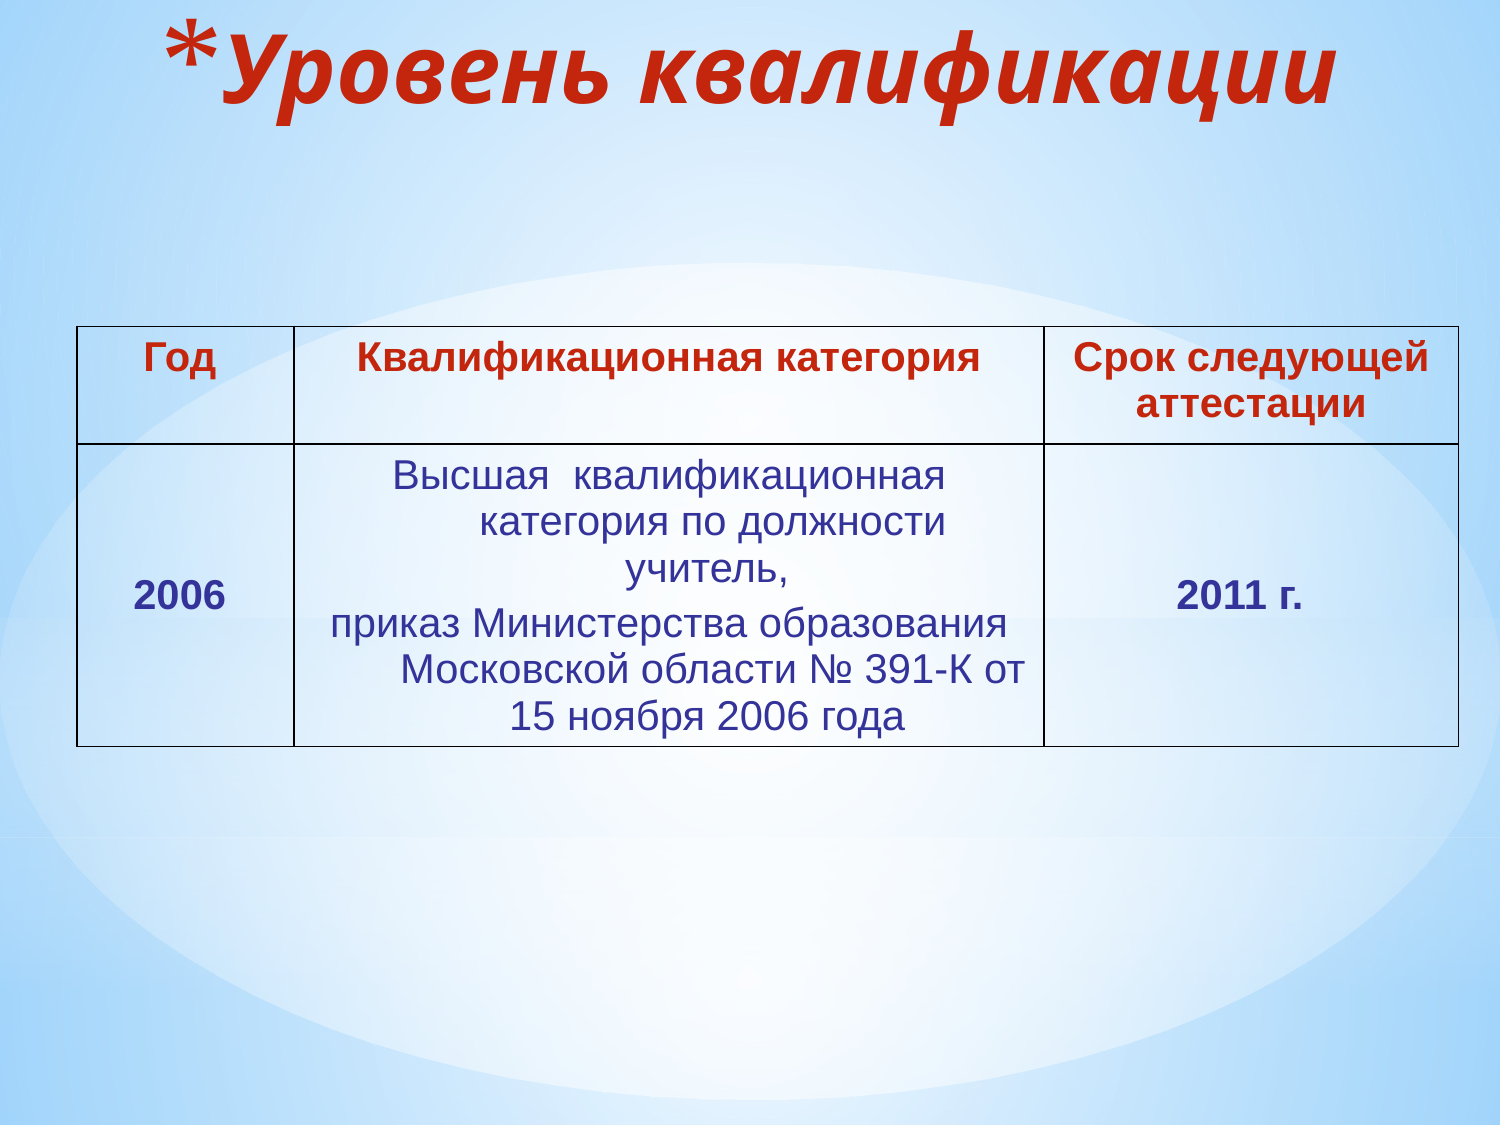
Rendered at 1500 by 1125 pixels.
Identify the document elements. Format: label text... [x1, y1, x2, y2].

title Уровень квалификации [0, 0, 1500, 188]
table_cell 2011 г. [1045, 445, 1458, 746]
table_cell 2006 [78, 445, 293, 746]
table_header Срок следующей аттестации [1045, 327, 1458, 443]
table_cell Высшая квалификационная категория по должности учитель, приказ Министерства образования Московской области № 391-К от 15 ноября 2006 года [295, 445, 1043, 746]
table_header Год [78, 327, 293, 443]
table_header Квалификационная категория [295, 327, 1043, 443]
